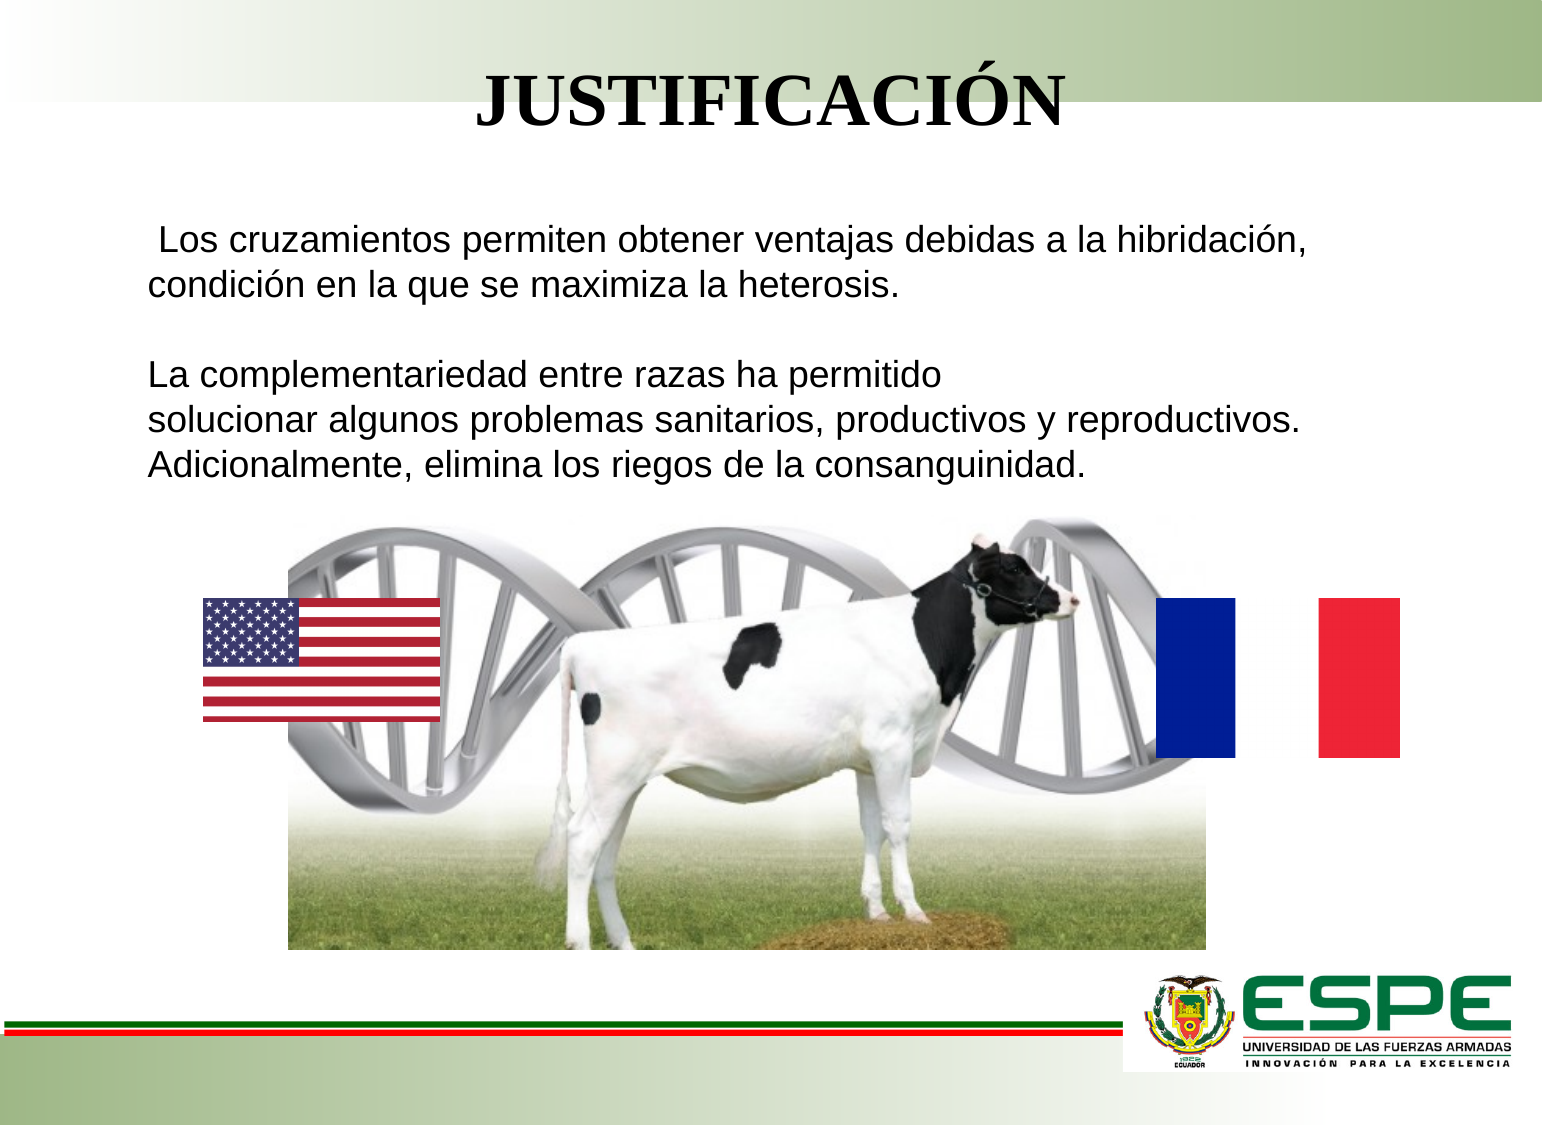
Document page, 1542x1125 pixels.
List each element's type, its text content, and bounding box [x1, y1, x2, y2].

picture [1122, 968, 1537, 1072]
text_box Los cruzamientos permiten obtener ventajas debidas a la hibridación, condición en la que se maximiza la heterosis. La complementariedad entre razas ha permitido solucionar algunos problemas sanitarios, productivos y reproductivos. Adicionalmente, elimina los riegos de la consanguinidad. [132, 208, 1362, 538]
picture [203, 514, 1400, 950]
text_box JUSTIFICACIÓN [0, 42, 1542, 148]
